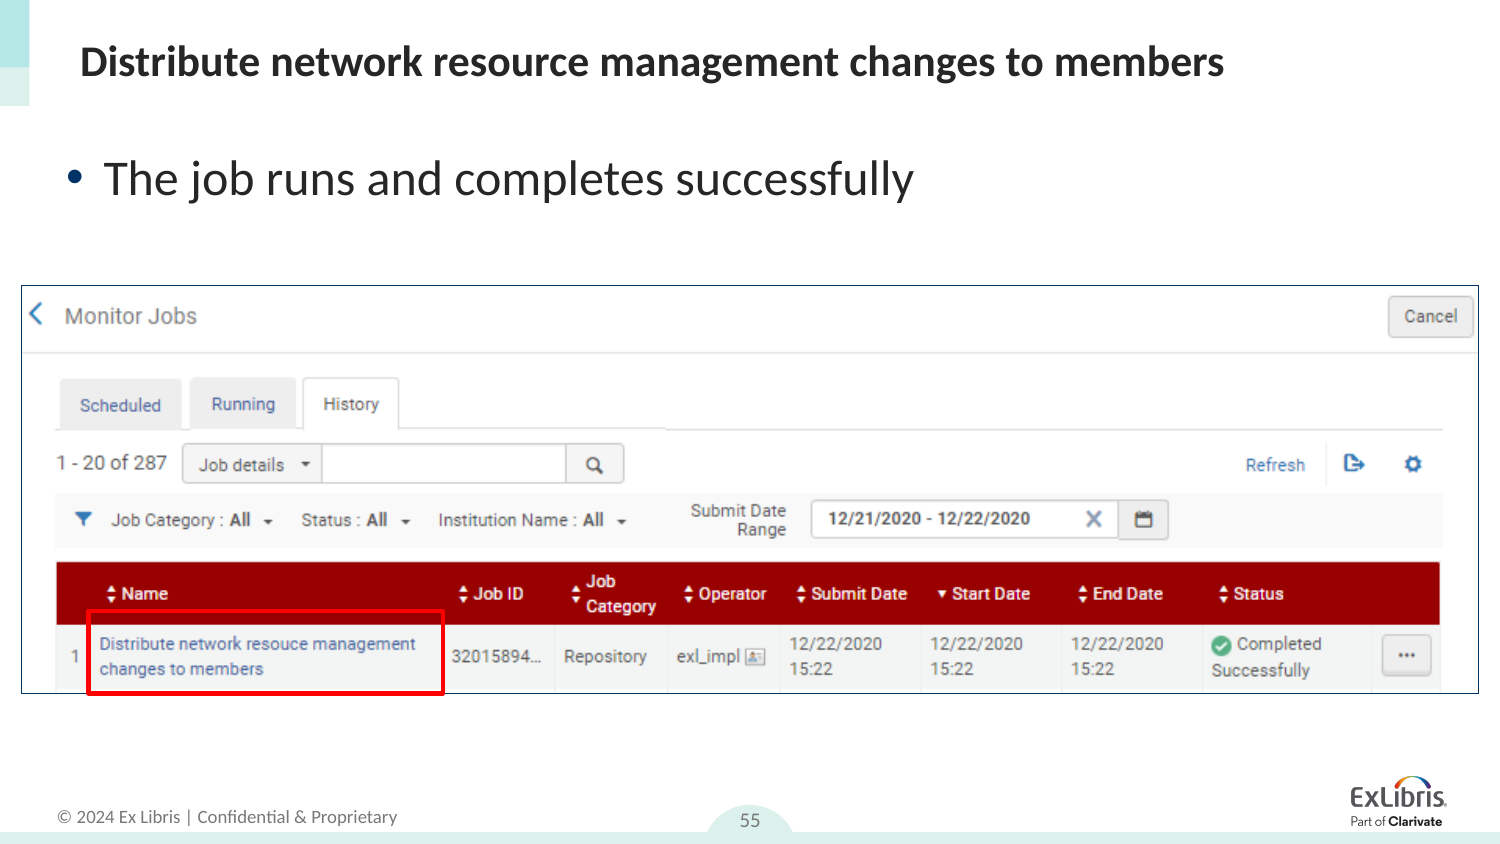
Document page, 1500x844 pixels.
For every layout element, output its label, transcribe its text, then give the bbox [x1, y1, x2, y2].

title Distribute network resource management changes to members [64, 11, 1500, 107]
text_box The job runs and completes successfully [51, 138, 1445, 284]
picture [1351, 776, 1447, 826]
slide_number 55 [705, 789, 795, 844]
picture [21, 285, 1479, 694]
